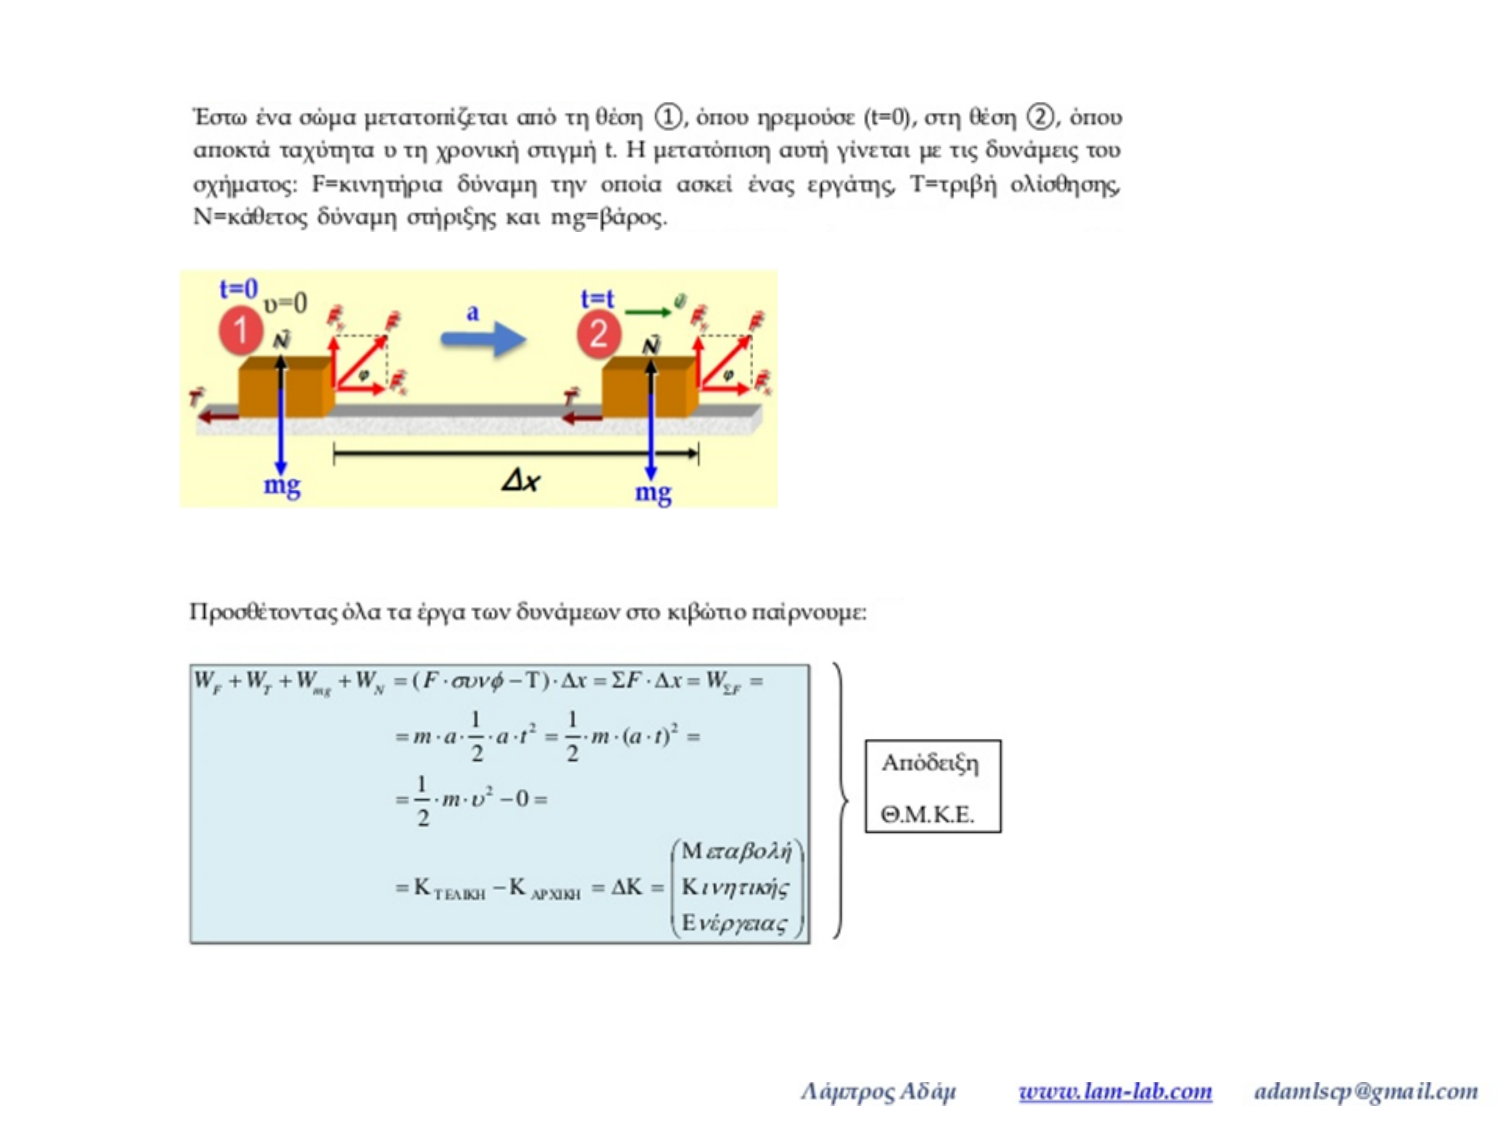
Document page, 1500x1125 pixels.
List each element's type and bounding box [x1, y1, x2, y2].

picture [178, 266, 779, 509]
picture [797, 1081, 1500, 1106]
picture [182, 101, 1140, 232]
picture [178, 597, 1019, 952]
